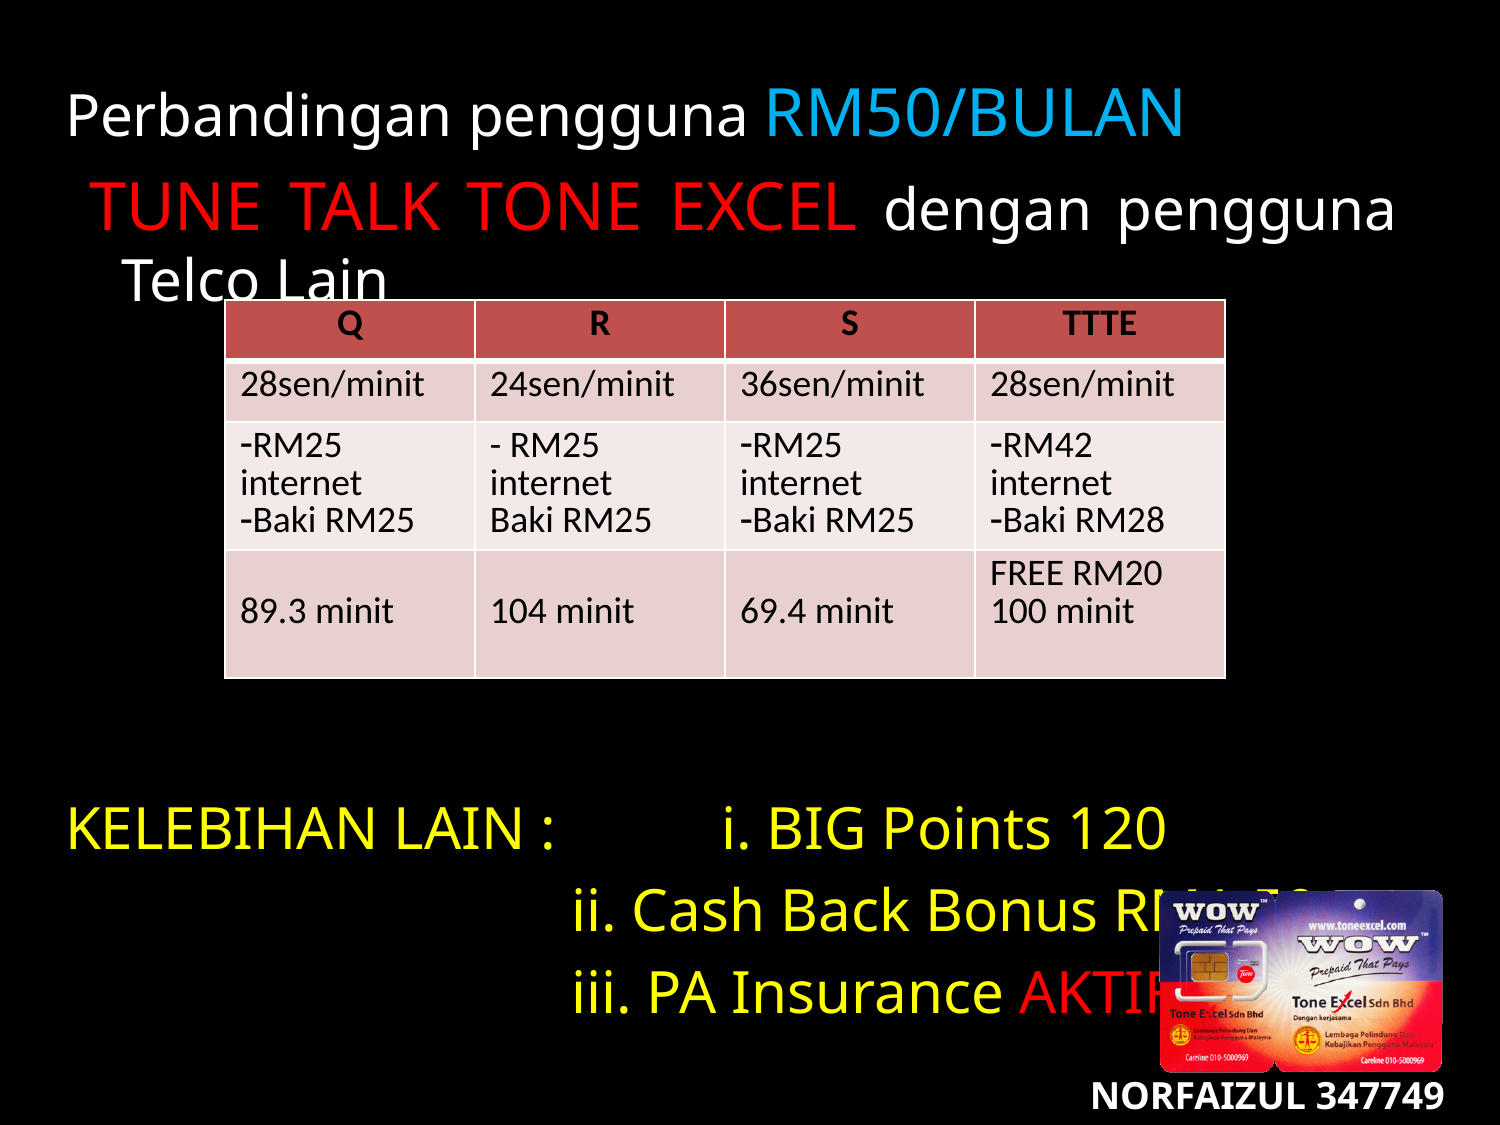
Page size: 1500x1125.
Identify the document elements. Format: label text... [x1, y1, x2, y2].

table_header S [726, 301, 974, 358]
table_cell 104 minit [476, 551, 724, 677]
table_cell RM25 internet Baki RM25 [726, 423, 974, 549]
table_cell 89.3 minit [226, 551, 474, 677]
table_cell 28sen/minit [976, 364, 1224, 421]
table_cell 24sen/minit [476, 364, 724, 421]
text_box NORFAIZUL 347749 [1074, 1064, 1500, 1125]
table_cell RM25 internet Baki RM25 [226, 423, 474, 549]
table_header R [476, 301, 724, 358]
table_cell FREE RM20 100 minit [976, 551, 1224, 677]
table_header Q [226, 301, 474, 358]
table_cell RM42 internet Baki RM28 [976, 423, 1224, 549]
table_cell 28sen/minit [226, 364, 474, 421]
table_cell - RM25 internet Baki RM25 [476, 423, 724, 549]
table_header TTTE [976, 301, 1224, 358]
table_cell 69.4 minit [726, 551, 974, 677]
table_cell 36sen/minit [726, 364, 974, 421]
picture [1149, 887, 1450, 1076]
text_box Perbandingan pengguna RM50/BULAN TUNE TALK TONE EXCEL dengan pengguna Telco Lain KELEBIHAN LAIN : i. BIG Points 120 ii. Cash Back Bonus RM1.50 iii. PA Insurance AKTIF [49, 62, 1413, 588]
